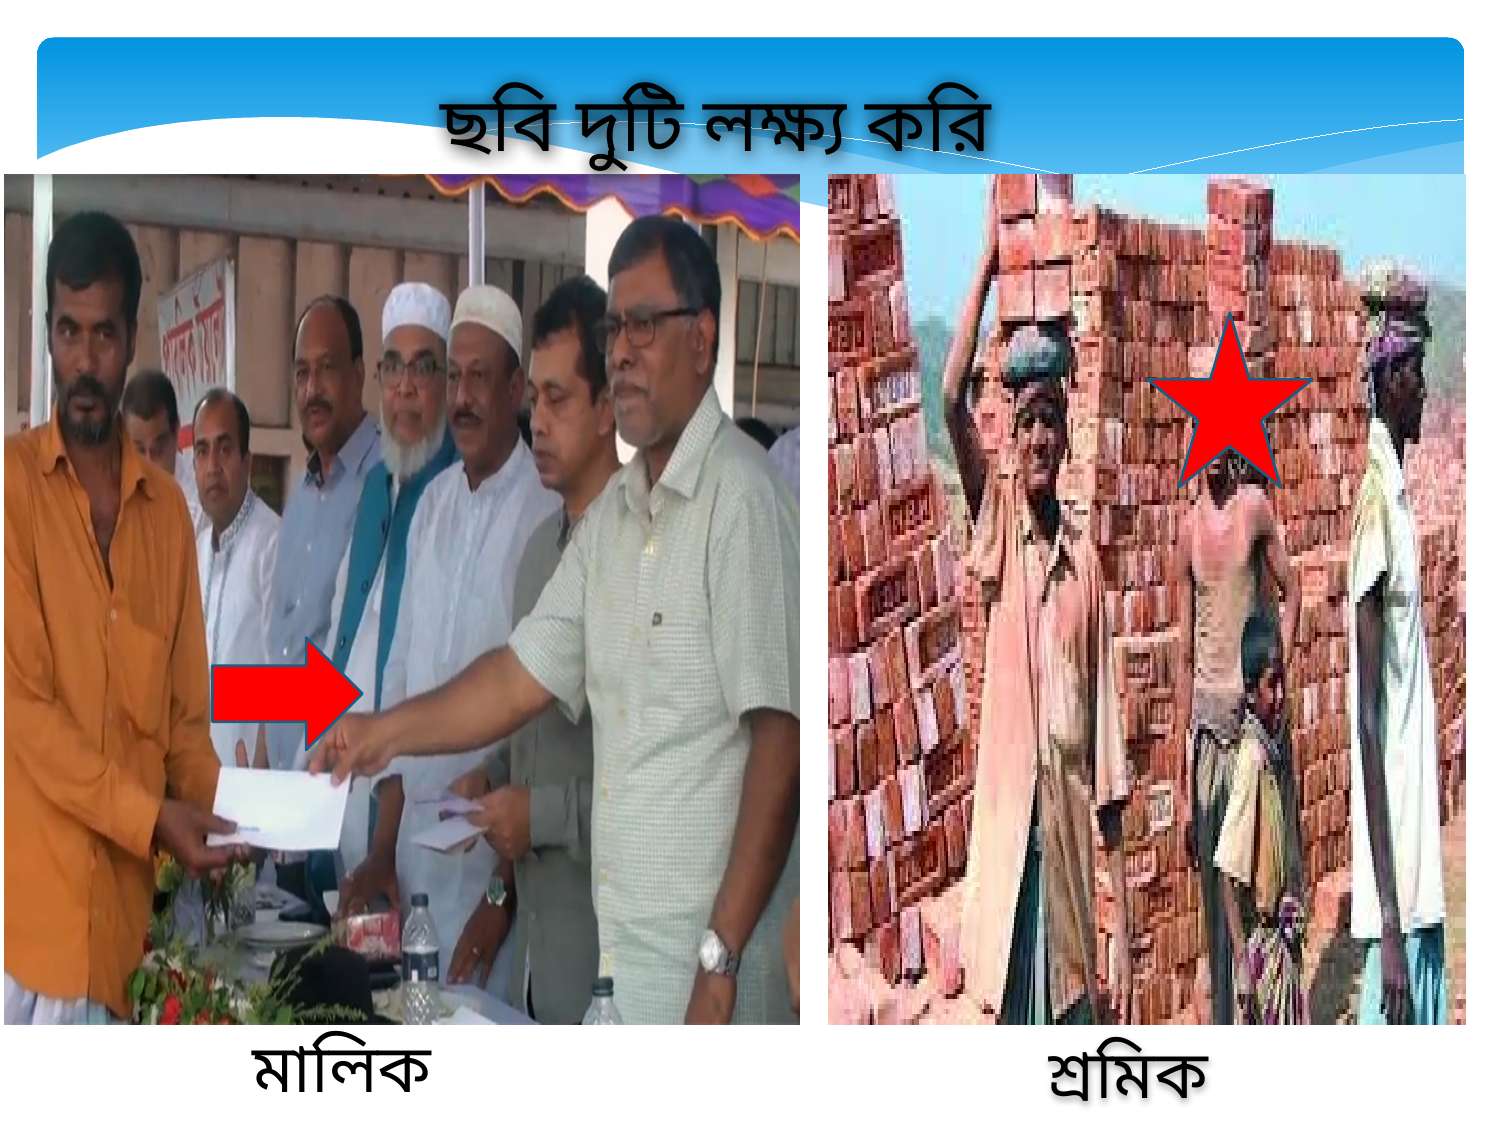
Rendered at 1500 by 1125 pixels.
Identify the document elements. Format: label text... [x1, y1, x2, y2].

picture [828, 174, 1467, 1026]
text_box ছবি দুটি লক্ষ্য করি [425, 68, 1006, 174]
text_box মালিক [237, 1036, 488, 1114]
picture [4, 174, 801, 1026]
text_box শ্রমিক [944, 1036, 1313, 1120]
